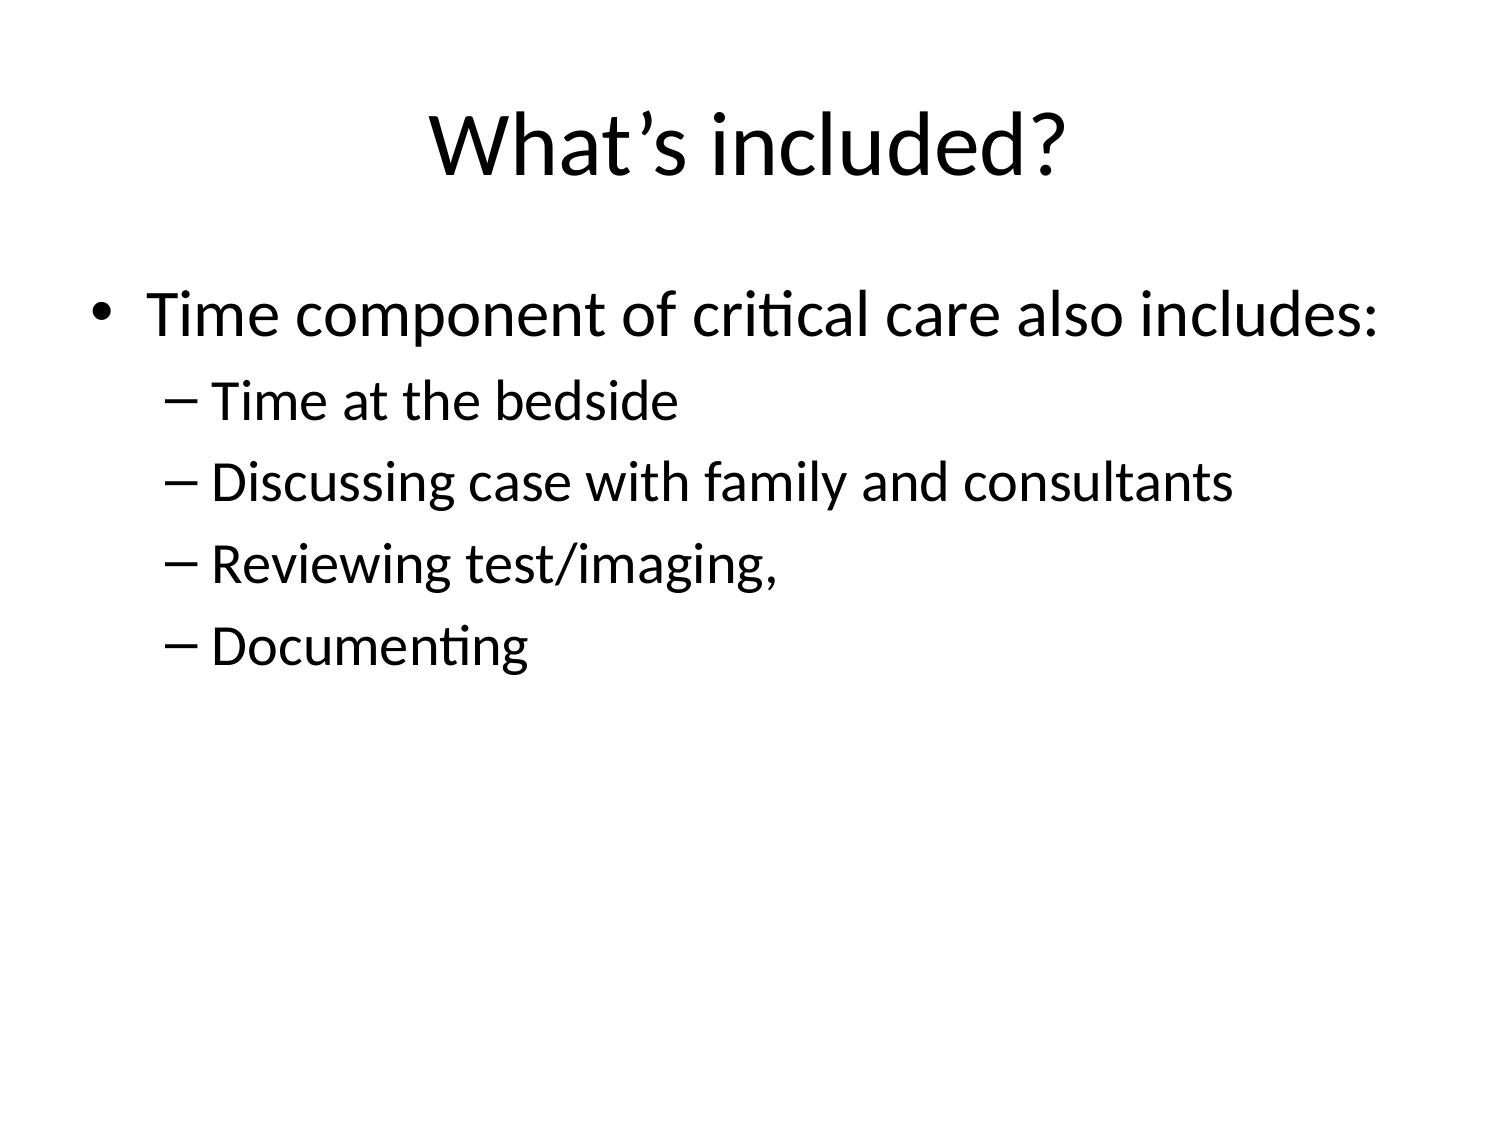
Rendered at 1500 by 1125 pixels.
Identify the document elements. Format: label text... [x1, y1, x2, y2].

list Time component of critical care also includes: Time at the bedside Discussing case with family and consultants Reviewing test/imaging, Documenting [75, 262, 1425, 1005]
title What’s included? [75, 45, 1425, 233]
